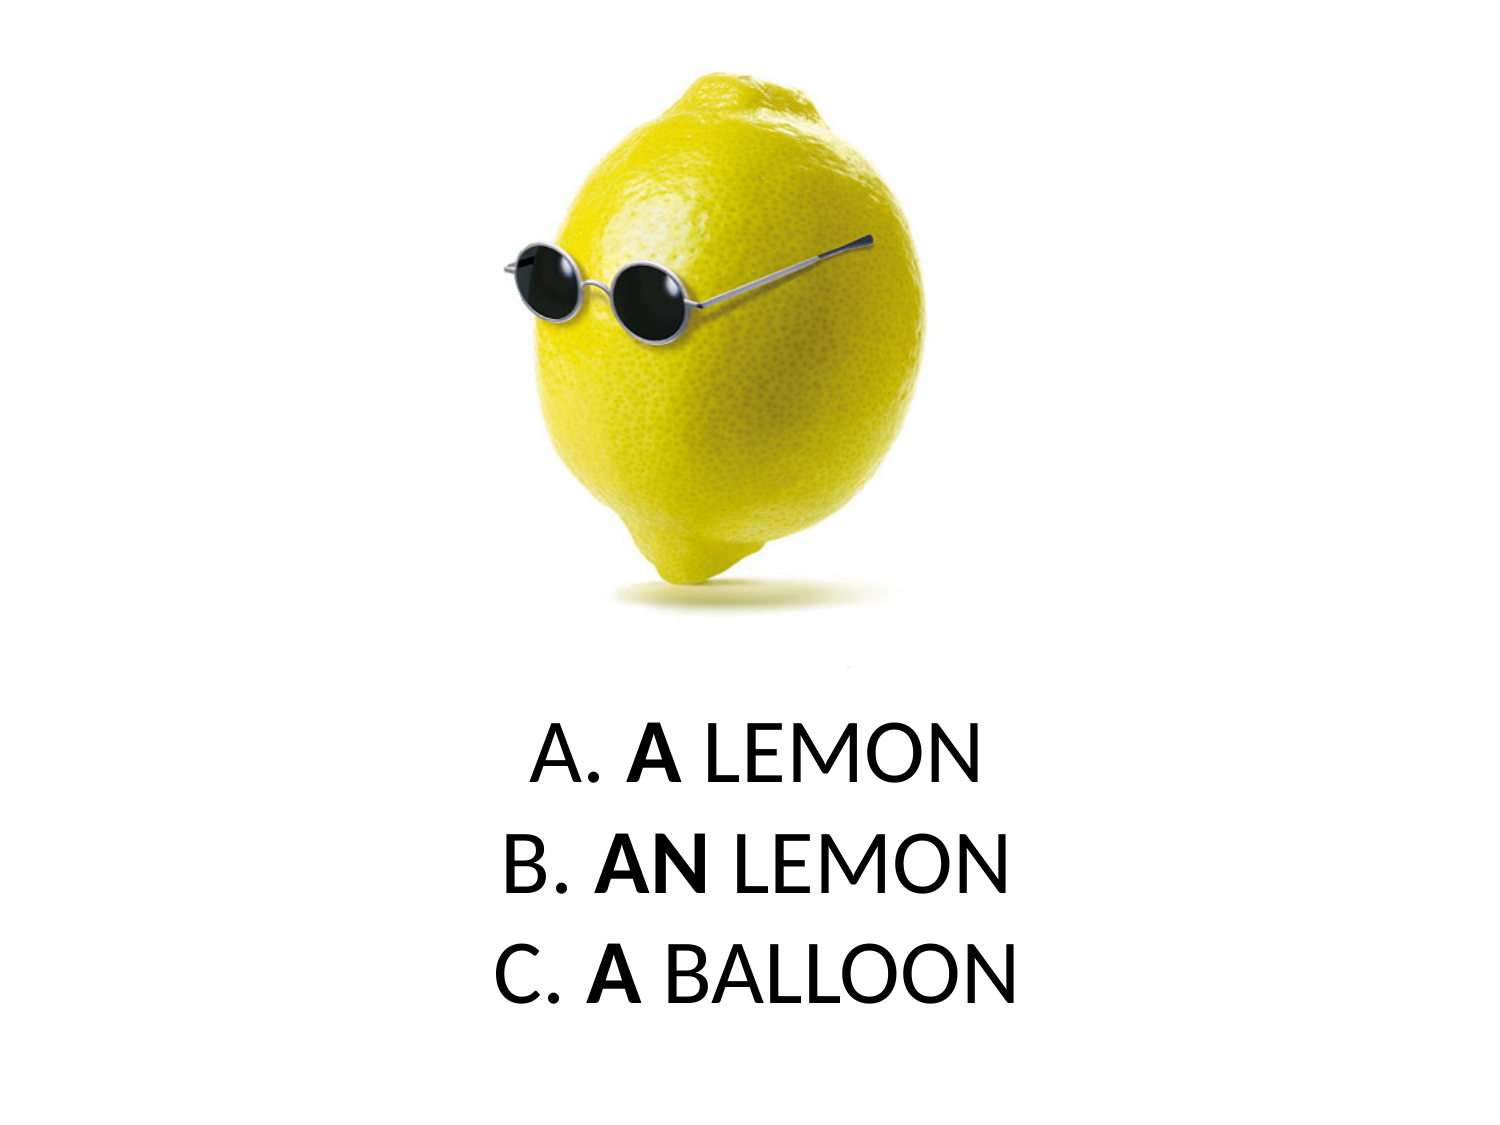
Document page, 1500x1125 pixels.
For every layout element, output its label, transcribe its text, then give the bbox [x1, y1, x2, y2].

picture [445, 46, 1036, 680]
title A. A LEMON B. AN LEMON C. A BALLOON [82, 679, 1432, 1033]
